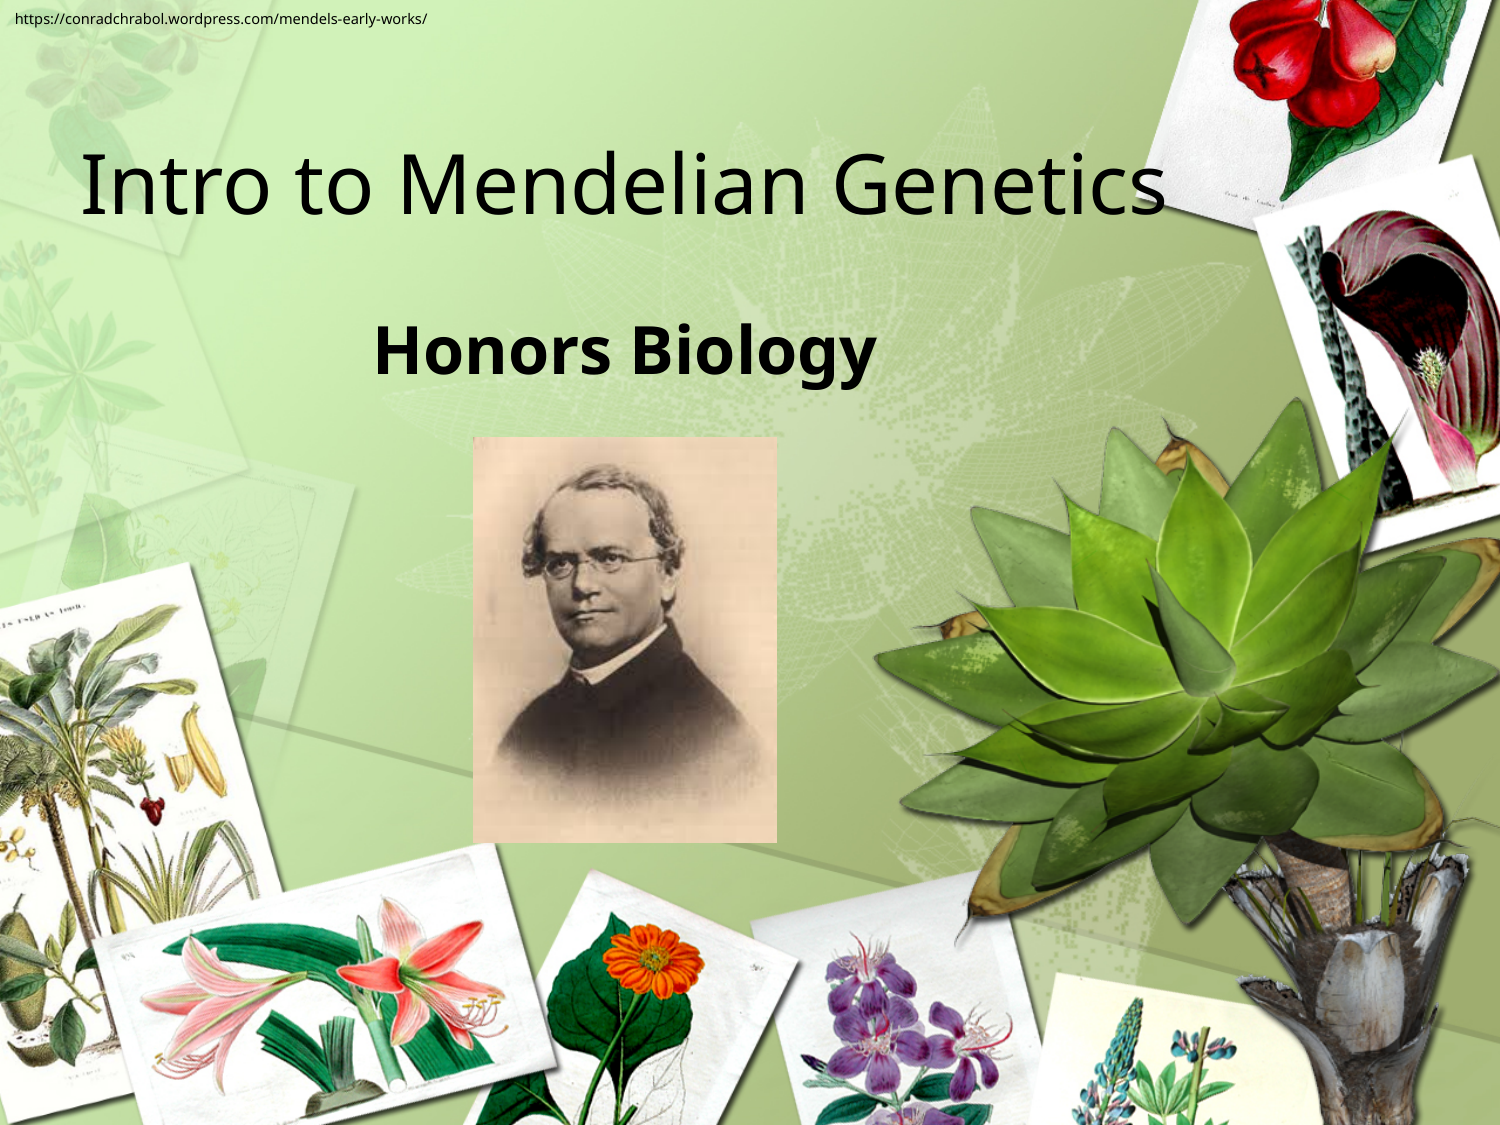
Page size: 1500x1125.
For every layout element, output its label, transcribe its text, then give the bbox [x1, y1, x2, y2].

subtitle Honors Biology [99, 299, 1150, 513]
picture [0, 0, 1500, 1125]
text_box https://conradchrabol.wordpress.com/mendels-early-works/ [0, 2, 488, 35]
title Intro to Mendelian Genetics [56, 87, 1194, 275]
